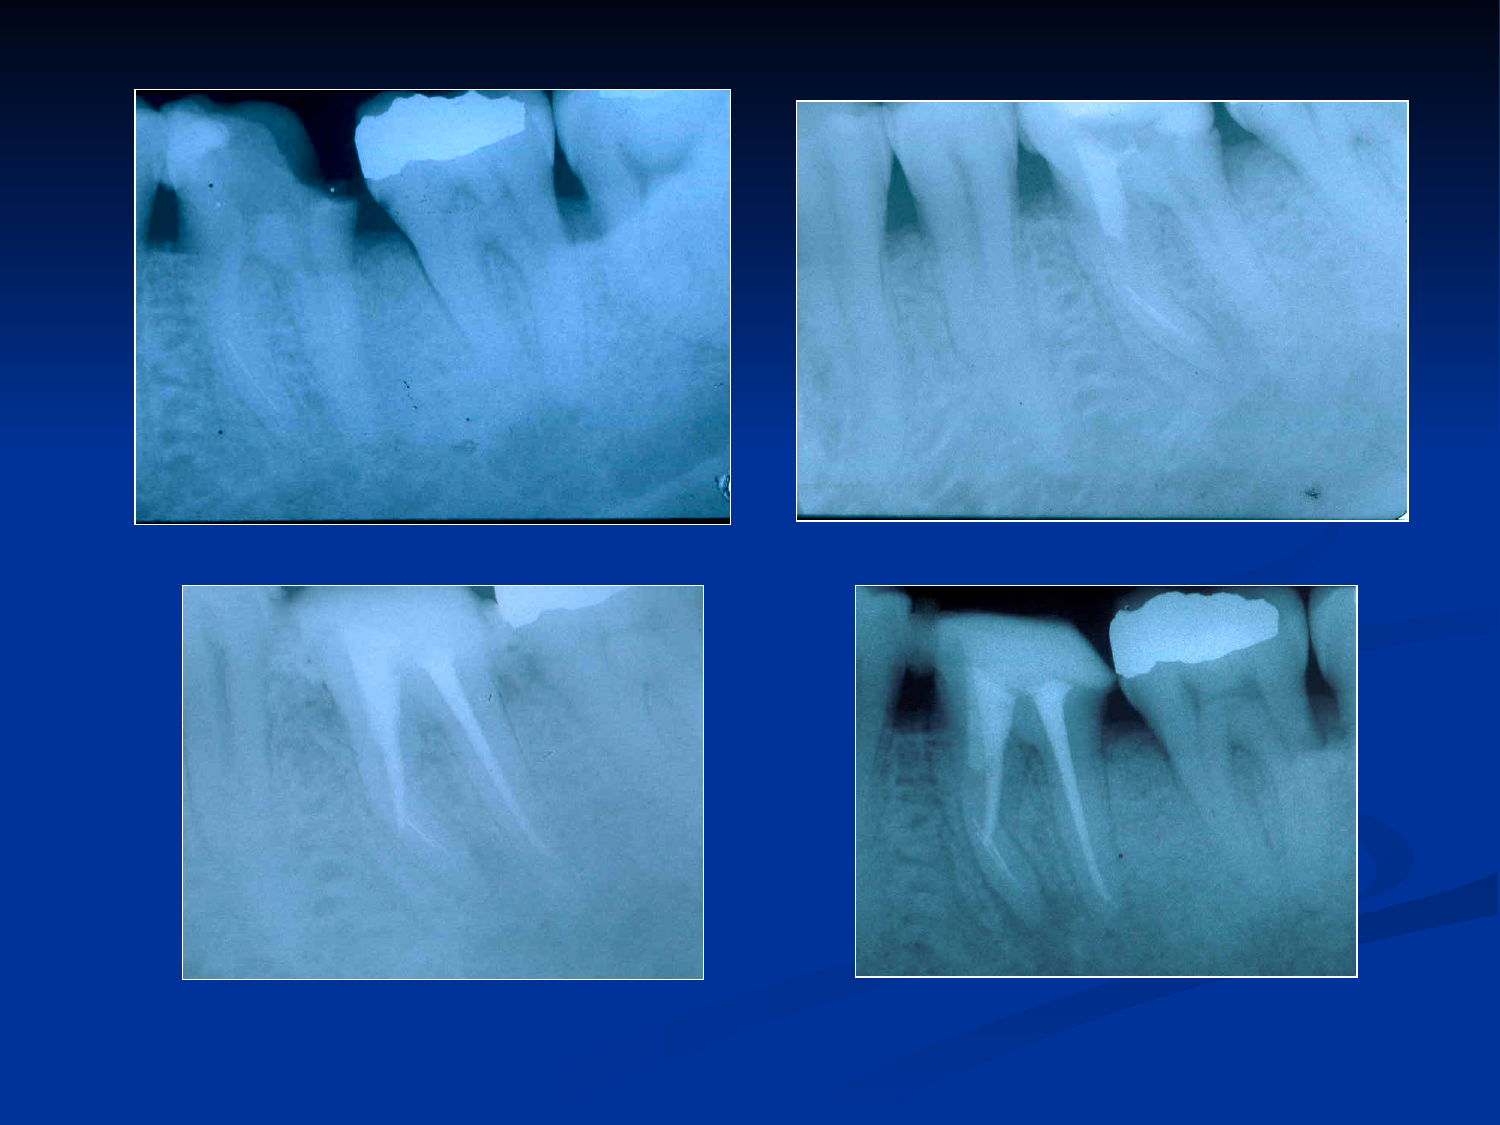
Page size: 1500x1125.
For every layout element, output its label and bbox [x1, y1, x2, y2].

picture [135, 89, 730, 524]
picture [182, 585, 703, 979]
picture [855, 585, 1357, 977]
picture [796, 101, 1408, 521]
